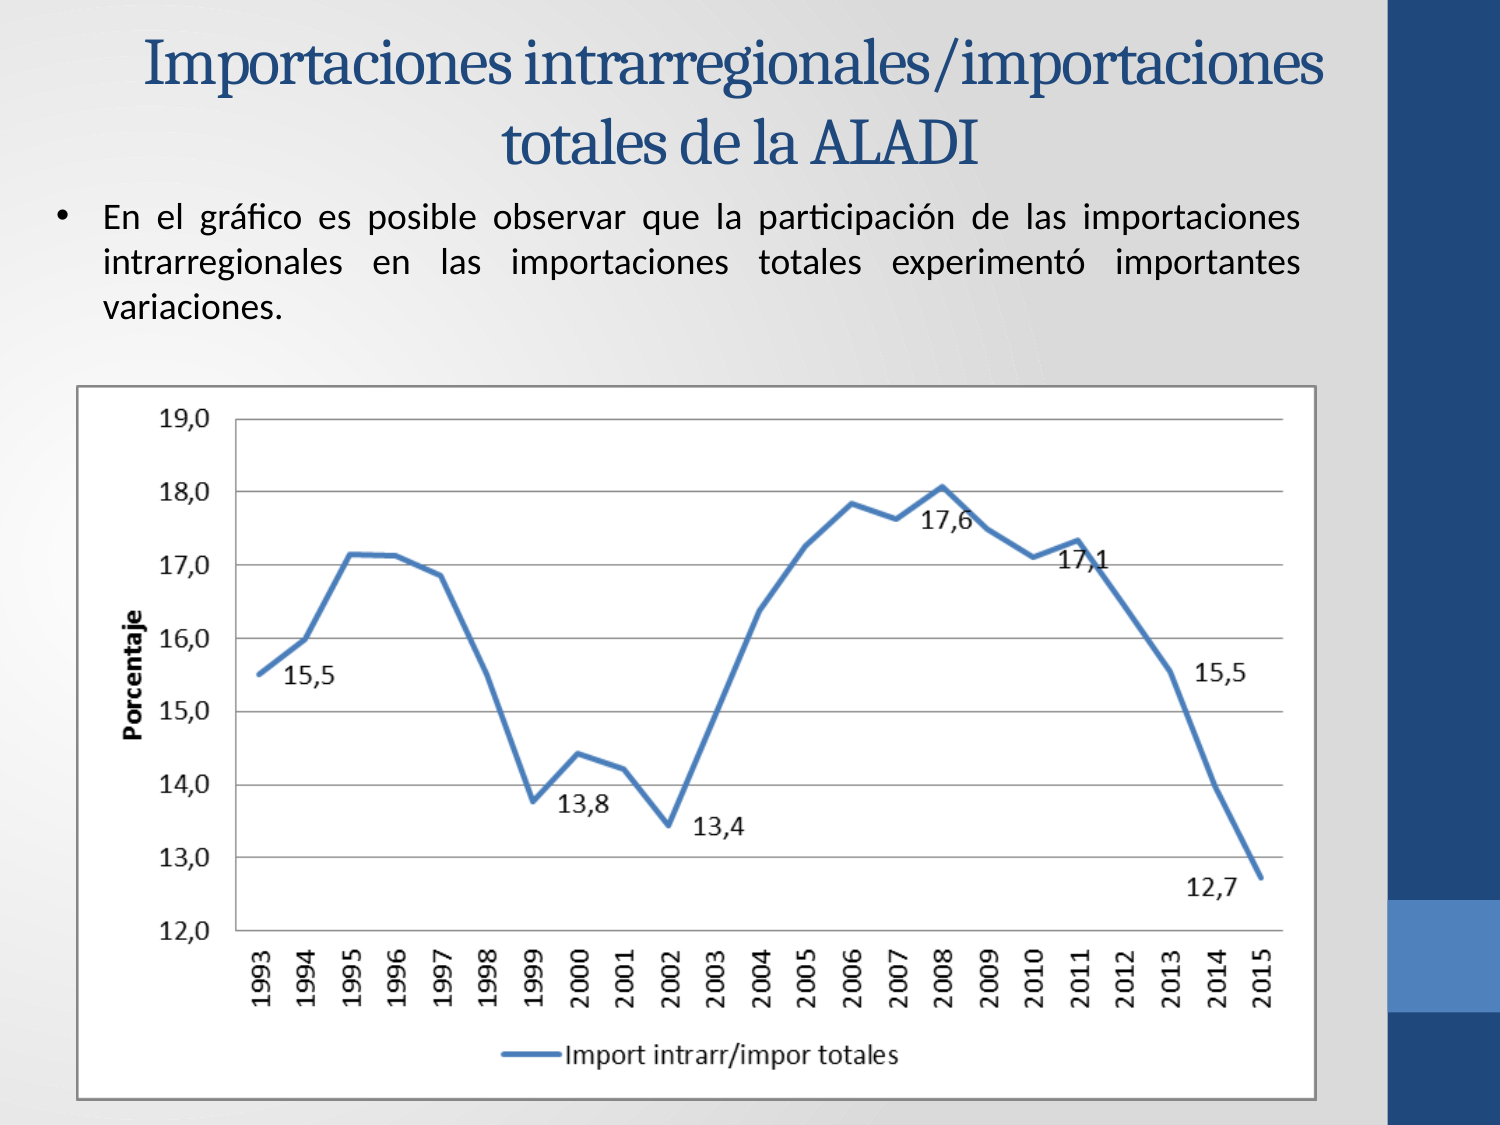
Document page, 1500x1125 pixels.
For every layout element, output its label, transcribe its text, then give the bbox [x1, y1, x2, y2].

text_box En el gráfico es posible observar que la participación de las importaciones intrarregionales en las importaciones totales experimentó importantes variaciones. [41, 184, 1317, 425]
title Importaciones intrarregionales/importaciones totales de la ALADI [0, 0, 1500, 197]
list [76, 384, 1318, 1101]
